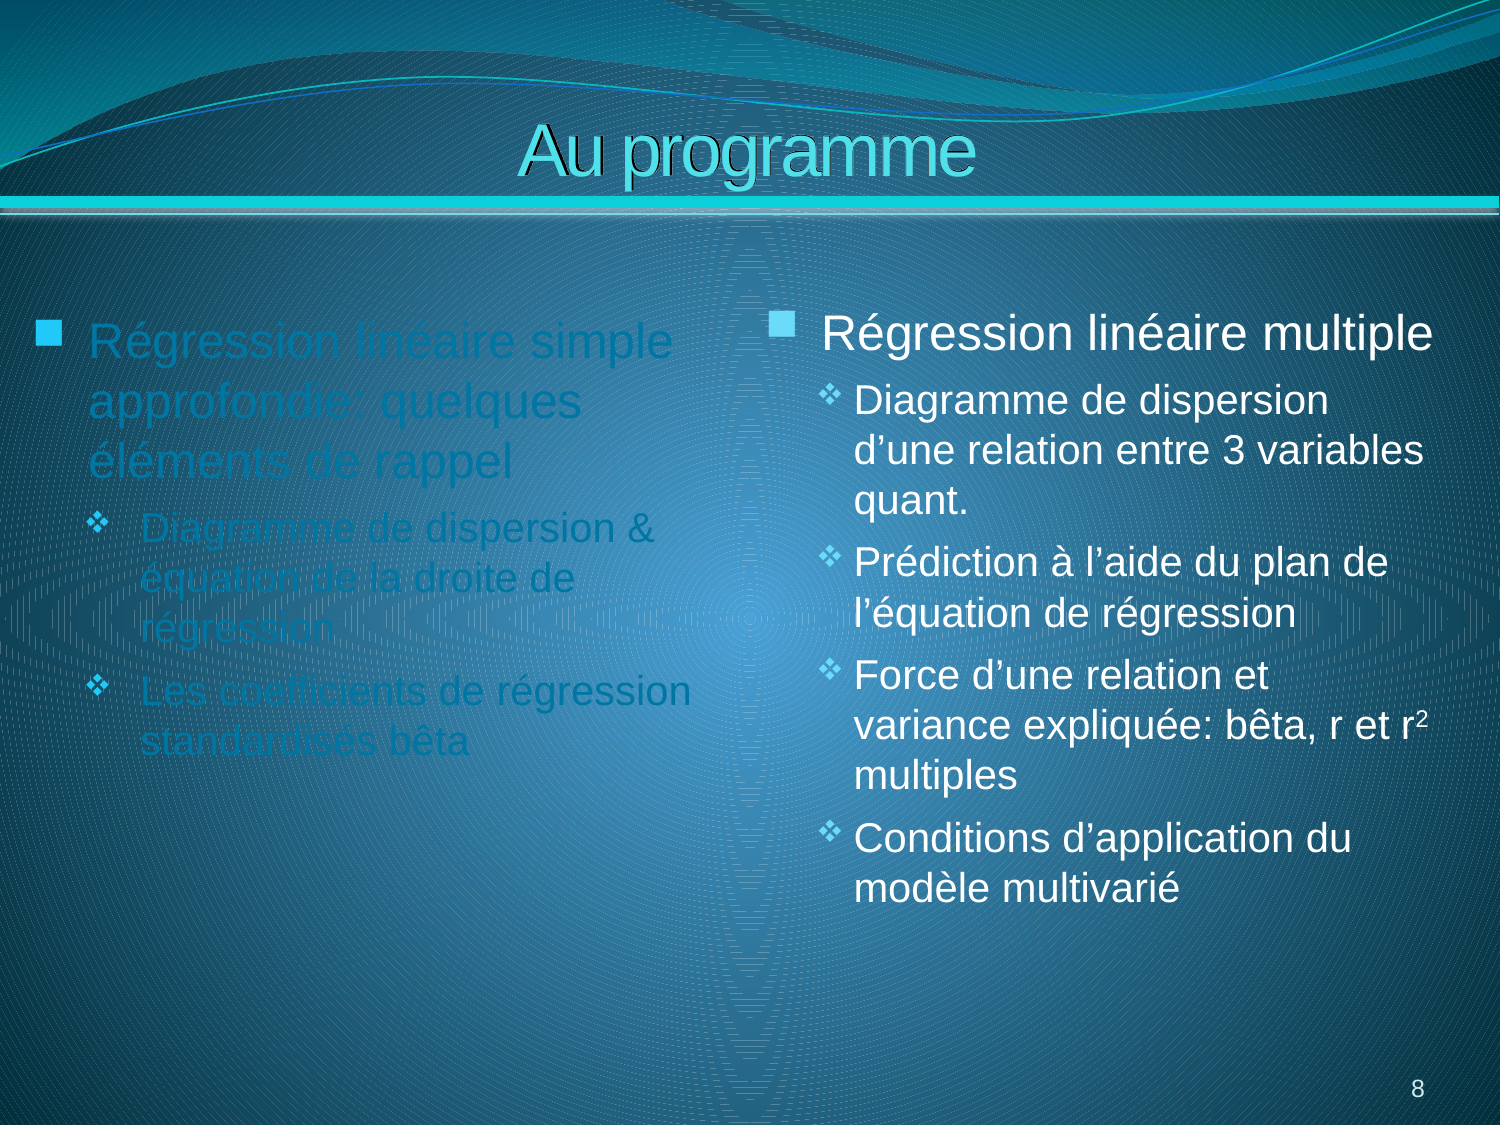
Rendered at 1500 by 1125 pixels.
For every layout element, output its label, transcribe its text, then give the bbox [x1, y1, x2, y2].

slide_number 8 [1299, 1043, 1425, 1103]
text_box Régression linéaire multiple Diagramme de dispersion d’une relation entre 3 variables quant. Prédiction à l’aide du plan de l’équation de régression Force d’une relation et variance expliquée: bêta, r et r2 multiples Conditions d’application du modèle multivarié [749, 292, 1453, 1043]
title Au programme [0, 73, 1500, 191]
text_box Régression linéaire simple approfondie: quelques éléments de rappel Diagramme de dispersion & équation de la droite de régression Les coefficients de régression standardisés bêta [17, 301, 721, 1052]
